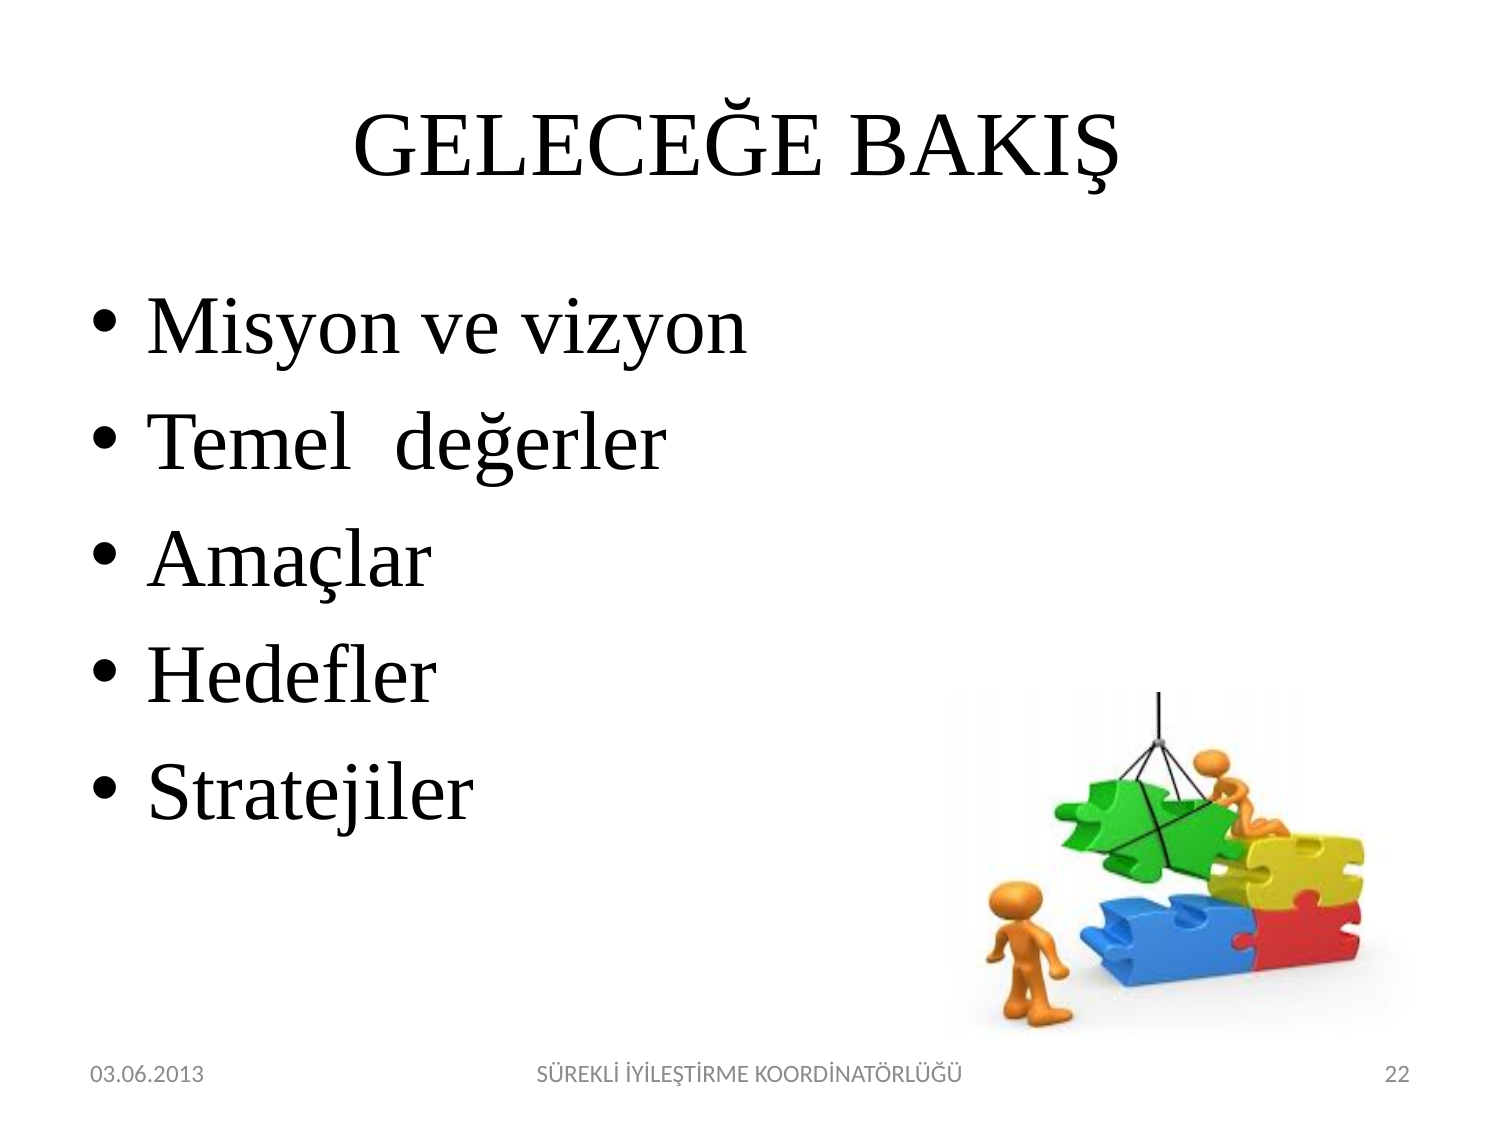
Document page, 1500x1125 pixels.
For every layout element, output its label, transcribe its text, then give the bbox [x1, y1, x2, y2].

picture [938, 692, 1427, 1039]
title GELECEĞE BAKIŞ [75, 45, 1425, 233]
slide_number 22 [1074, 1046, 1425, 1103]
footer SÜREKLİ İYİLEŞTİRME KOORDİNATÖRLÜĞÜ [512, 1042, 988, 1103]
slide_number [75, 1042, 425, 1103]
list Misyon ve vizyon Temel değerler Amaçlar Hedefler Stratejiler [75, 262, 1425, 1005]
